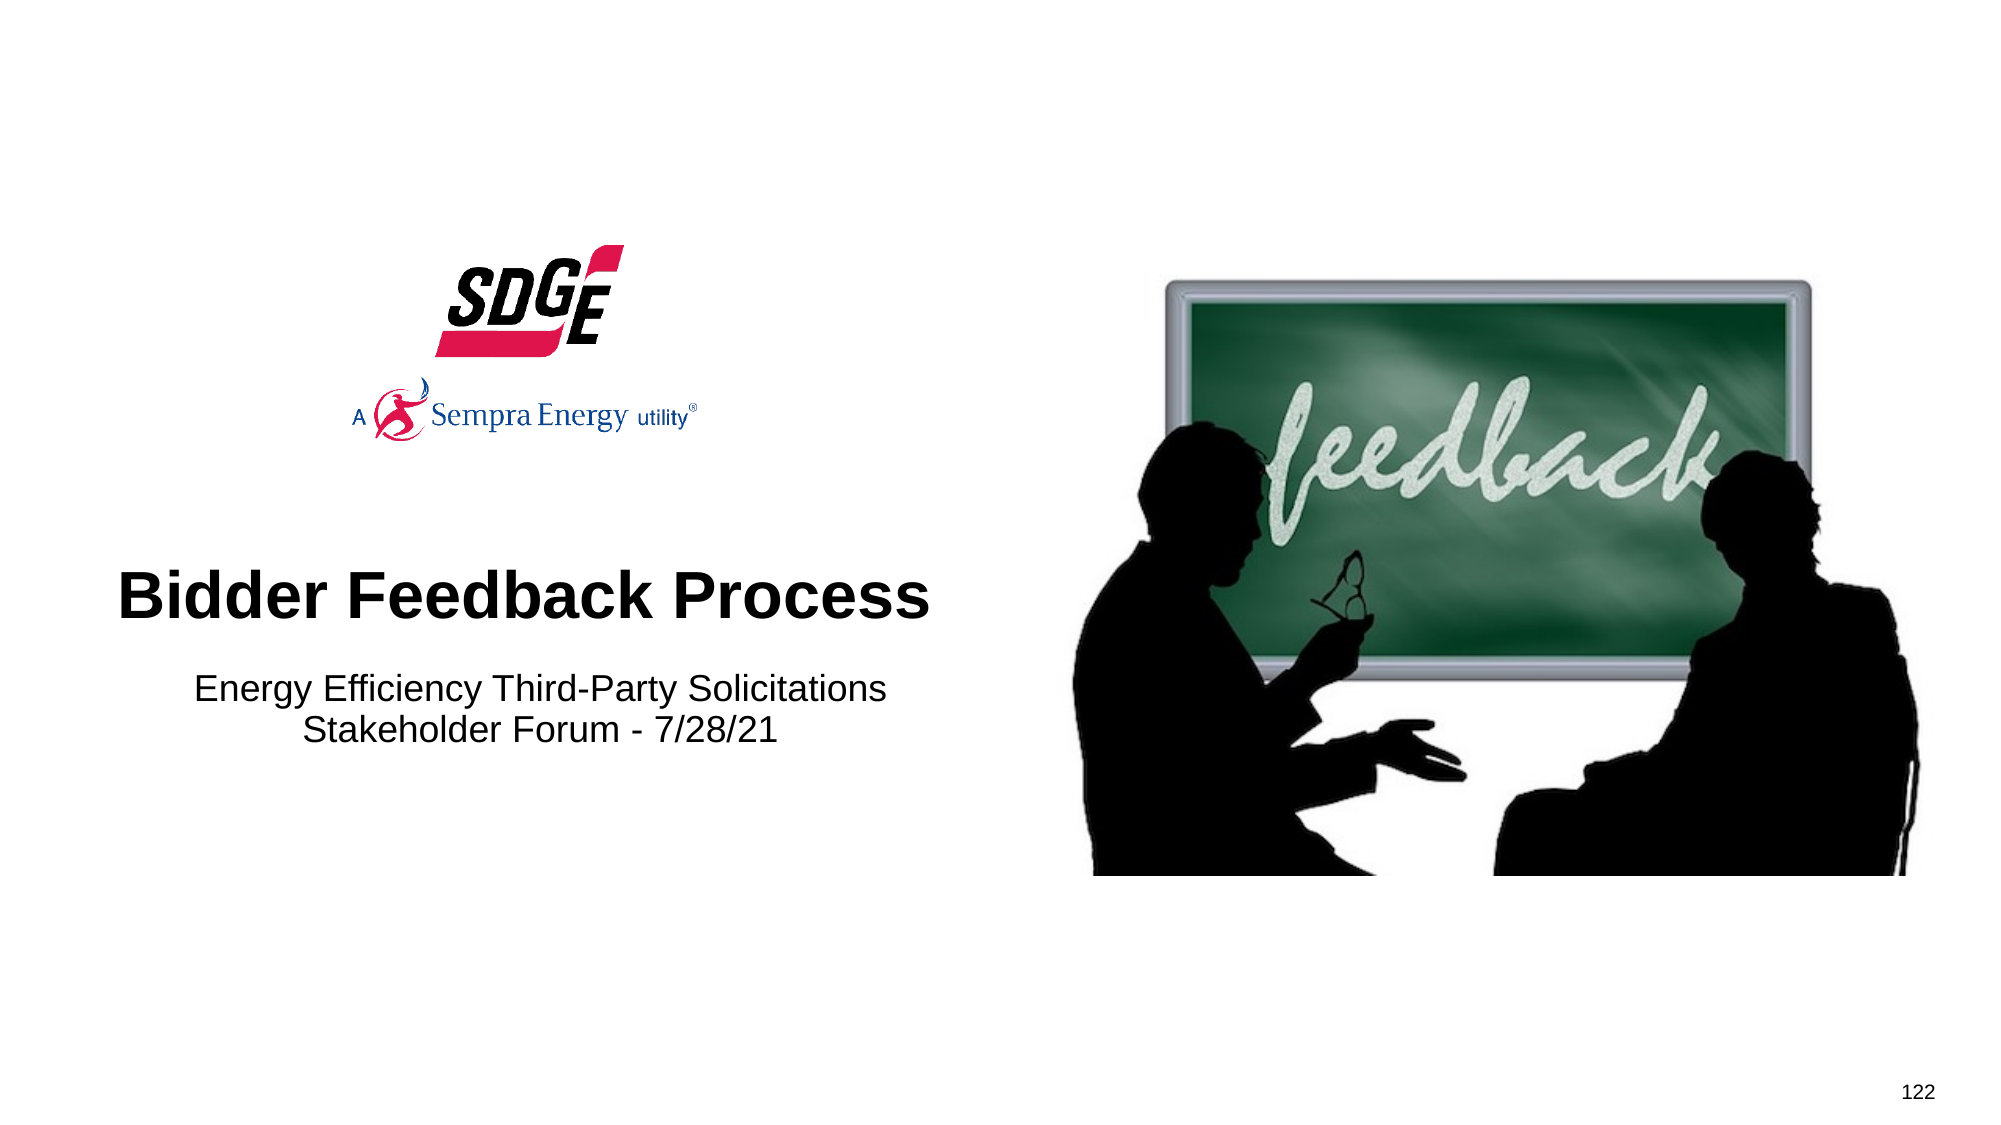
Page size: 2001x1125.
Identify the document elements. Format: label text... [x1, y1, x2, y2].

picture [1020, 249, 1959, 876]
text_box Energy Efficiency Third-Party Solicitations Stakeholder Forum - 7/28/21 [166, 662, 916, 775]
text_box Bidder Feedback Process [41, 548, 1008, 641]
picture [352, 245, 697, 441]
